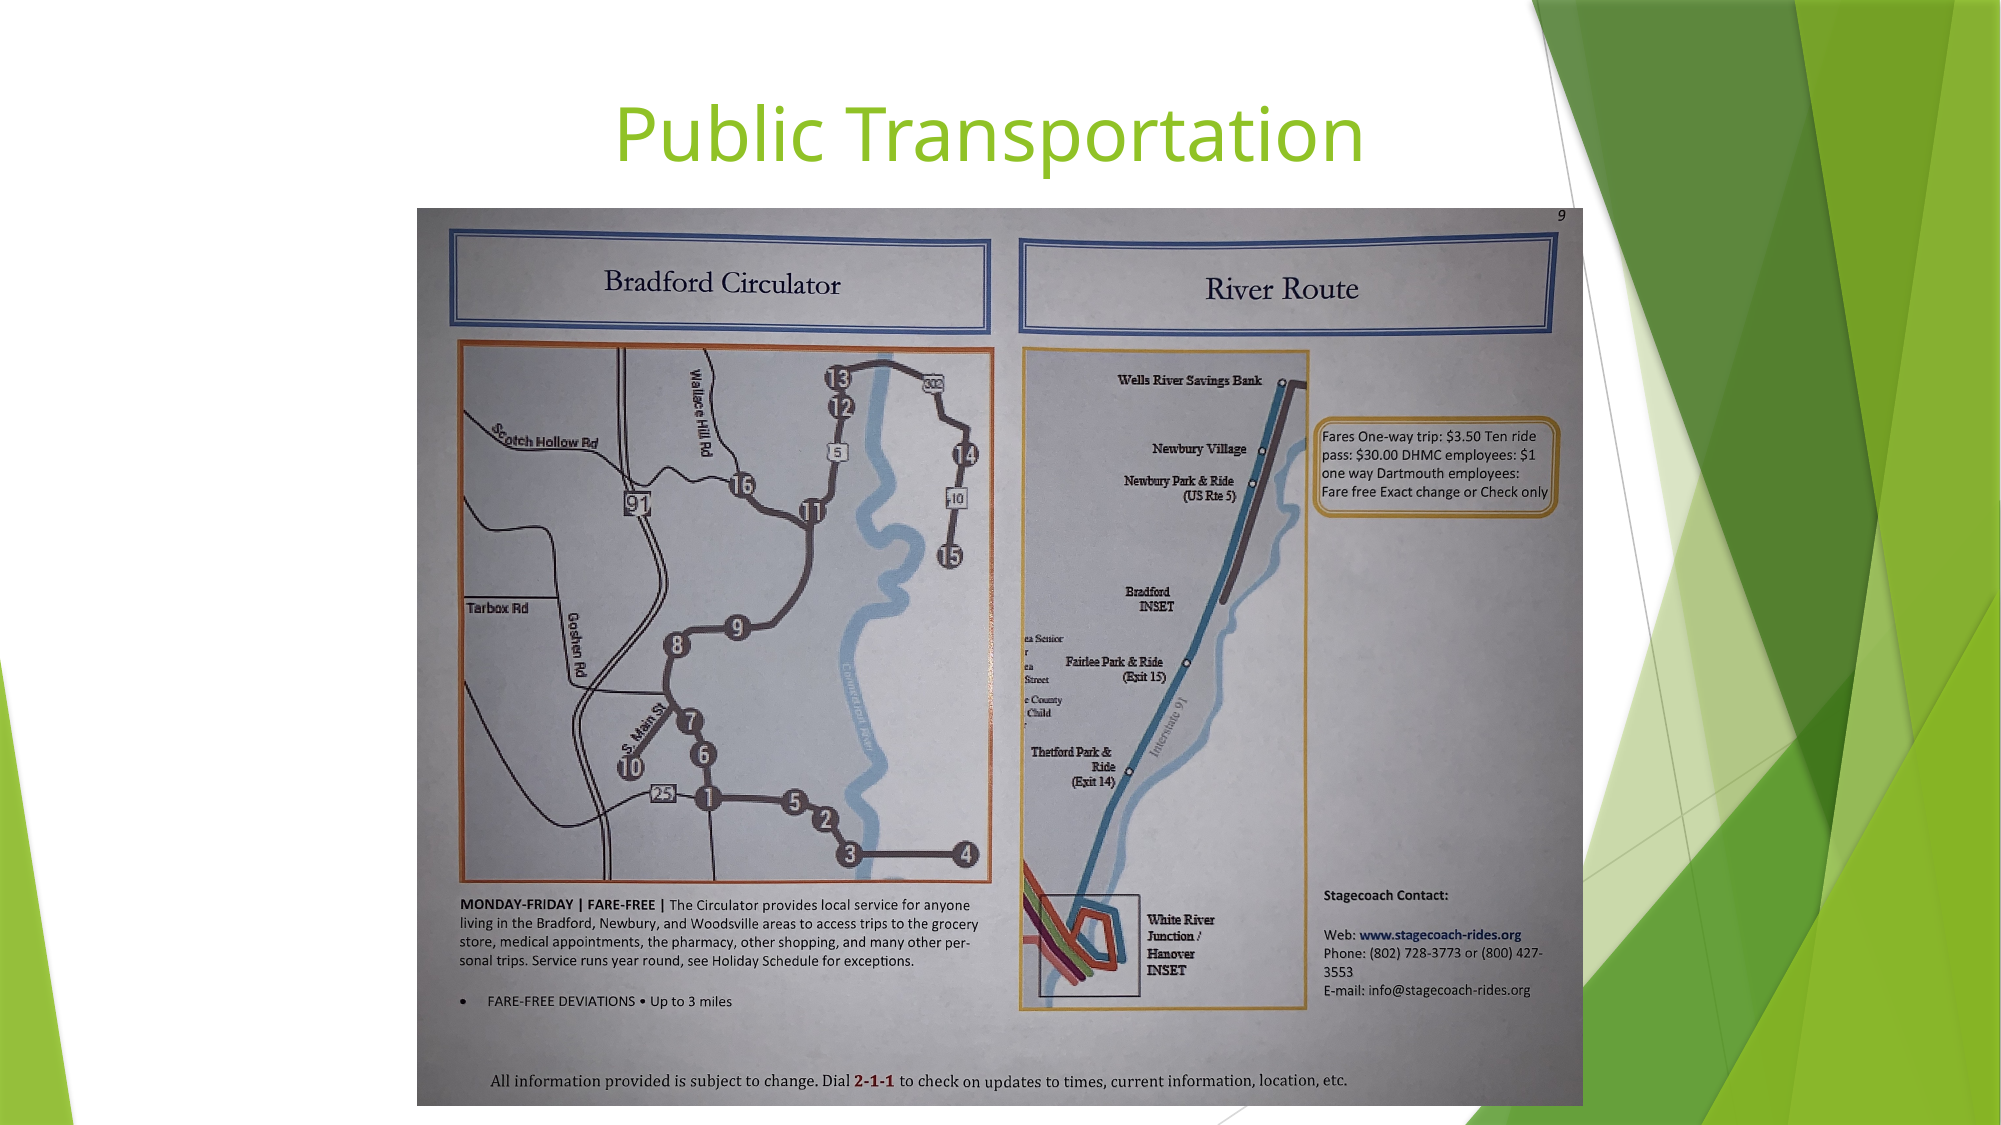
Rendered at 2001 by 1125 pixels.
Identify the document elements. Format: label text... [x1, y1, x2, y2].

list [416, 207, 1584, 1107]
title Public Transportation [294, 78, 1706, 296]
